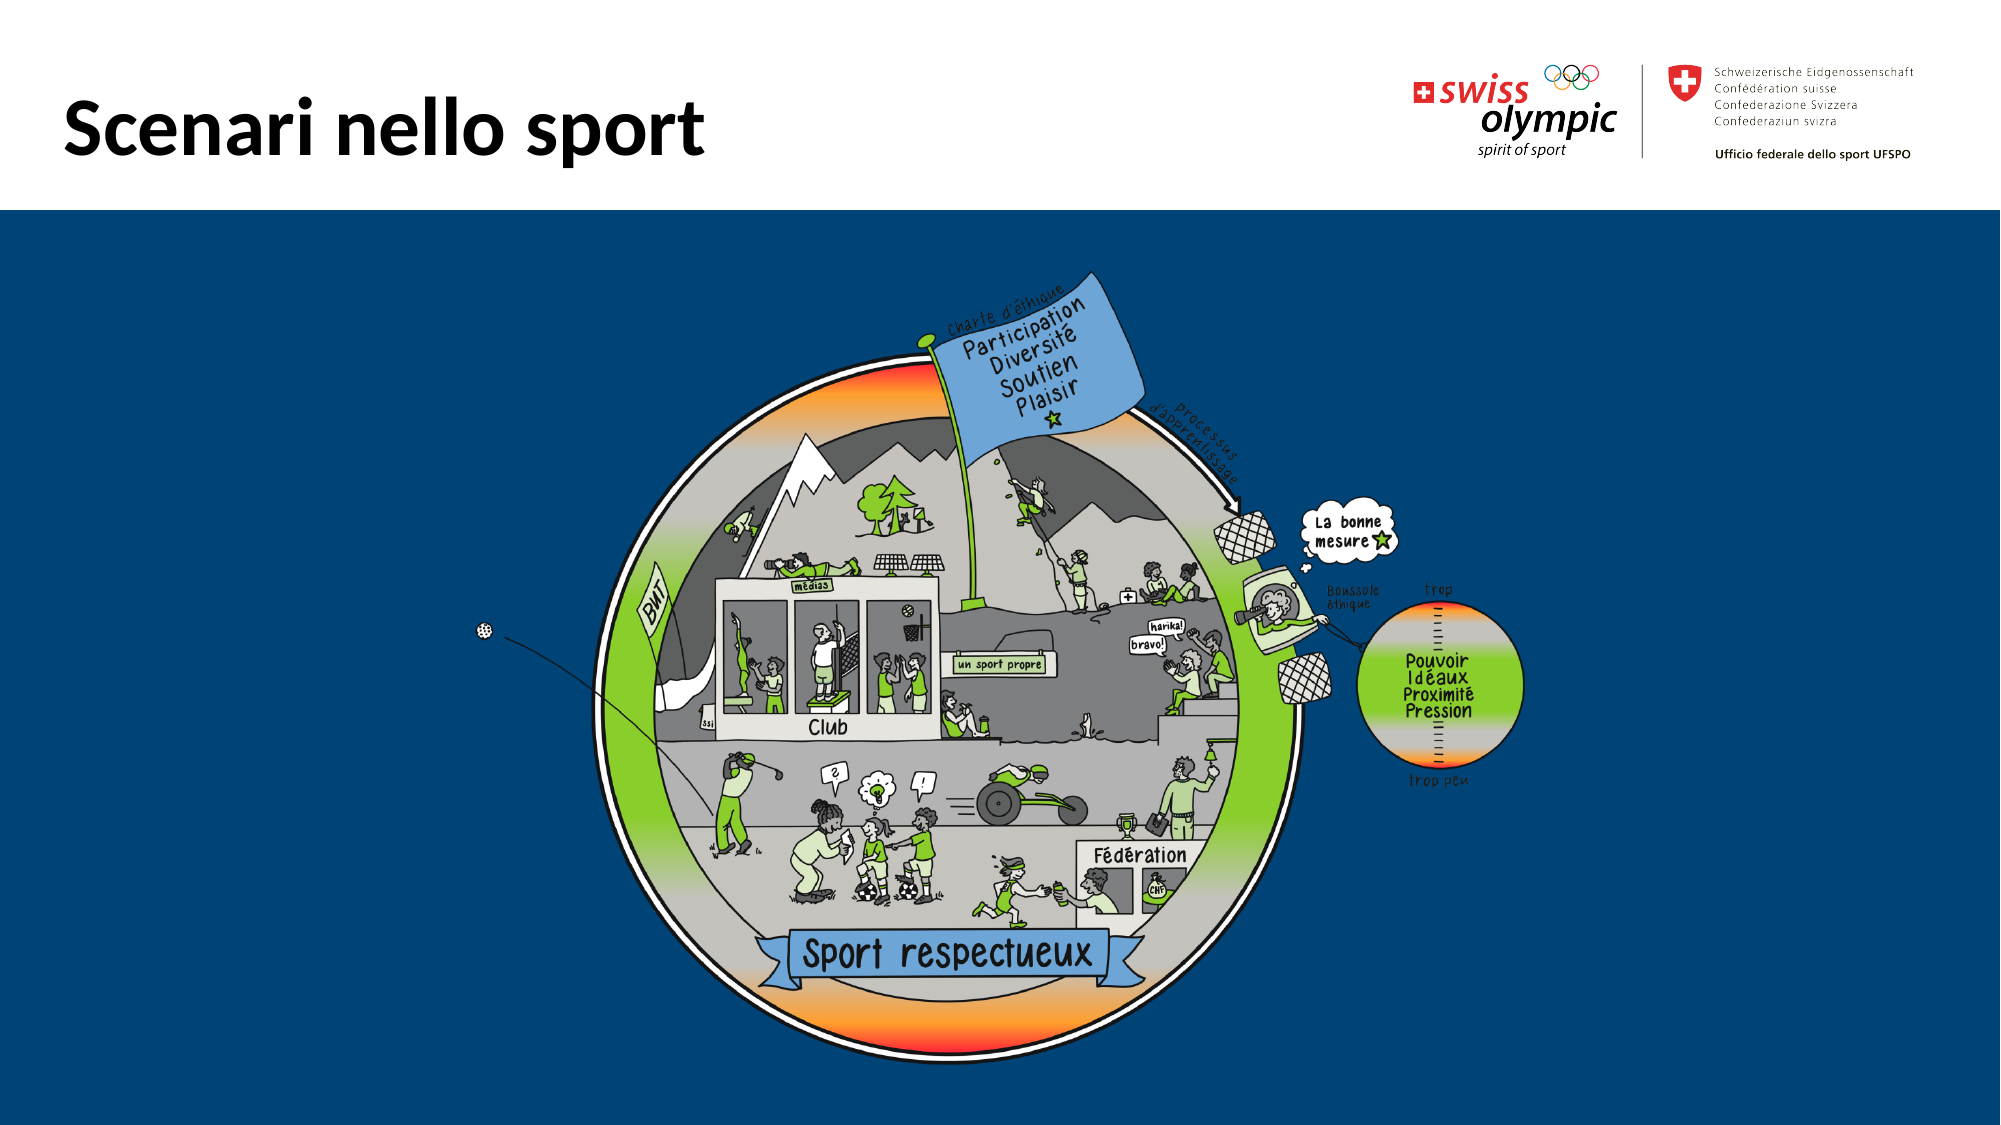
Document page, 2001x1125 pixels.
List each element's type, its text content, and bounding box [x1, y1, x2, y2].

text_box Scenari nello sport [64, 83, 1564, 211]
picture [475, 271, 1525, 1065]
text_box [0, 211, 2000, 1125]
picture [1412, 64, 1915, 161]
